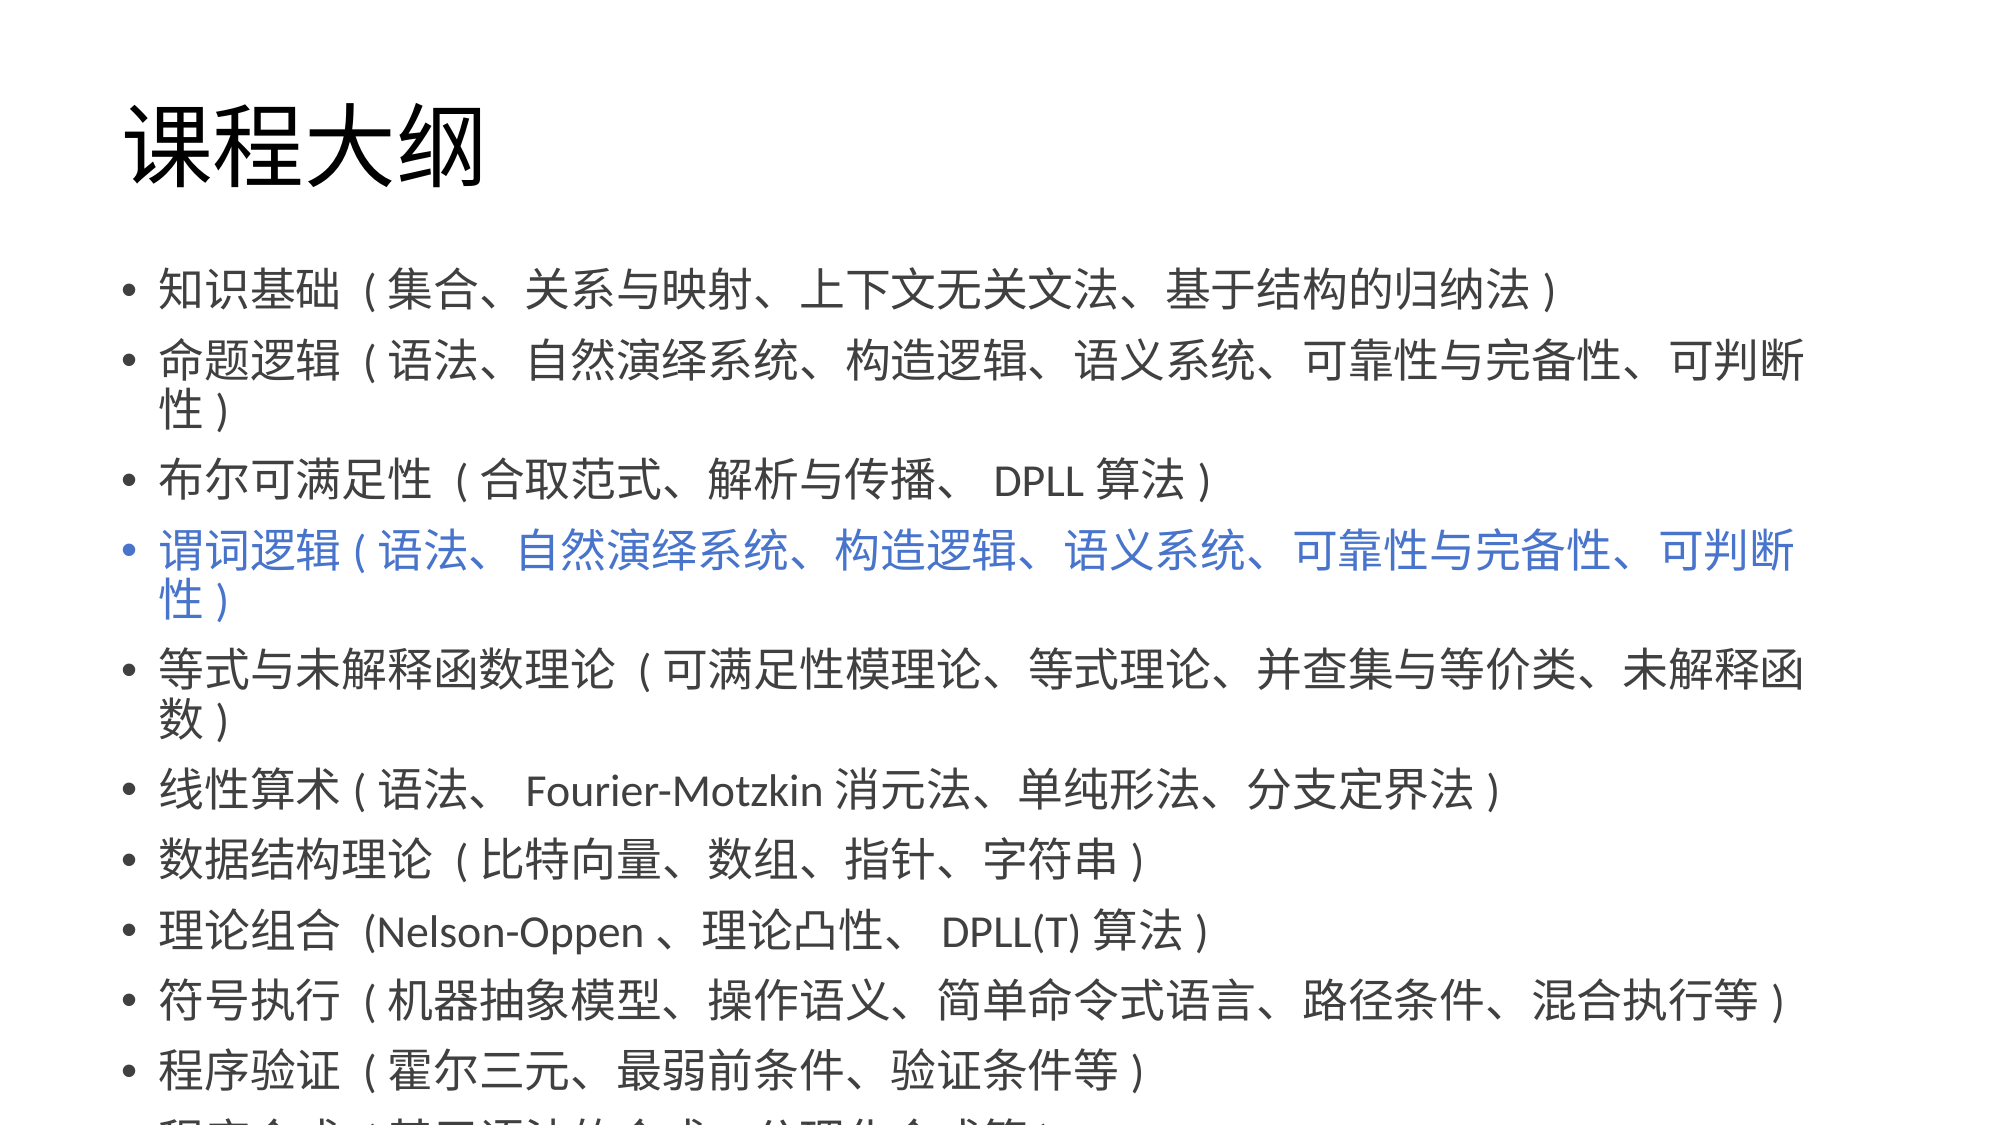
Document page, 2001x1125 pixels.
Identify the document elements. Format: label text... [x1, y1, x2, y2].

list 知识基础 (集合、关系与映射、上下文无关文法、基于结构的归纳法) 命题逻辑 (语法、自然演绎系统、构造逻辑、语义系统、可靠性与完备性、可判断性) 布尔可满足性 (合取范式、解析与传播、DPLL算法) 谓词逻辑(语法、自然演绎系统、构造逻辑、语义系统、可靠性与完备性、可判断性) 等式与未解释函数理论 (可满足性模理论、等式理论、并查集与等价类、未解释函数) 线性算术(语法、Fourier-Motzkin消元法、单纯形法、分支定界法) 数据结构理论 (比特向量、数组、指针、字符串) 理论组合 (Nelson-Oppen、理论凸性、DPLL(T)算法) 符号执行 (机器抽象模型、操作语义、简单命令式语言、路径条件、混合执行等) 程序验证 (霍尔三元、最弱前条件、验证条件等) 程序合成 (基于语法的合成、公理化合成等) [106, 259, 1865, 1045]
title 课程大纲 [106, 42, 1832, 259]
